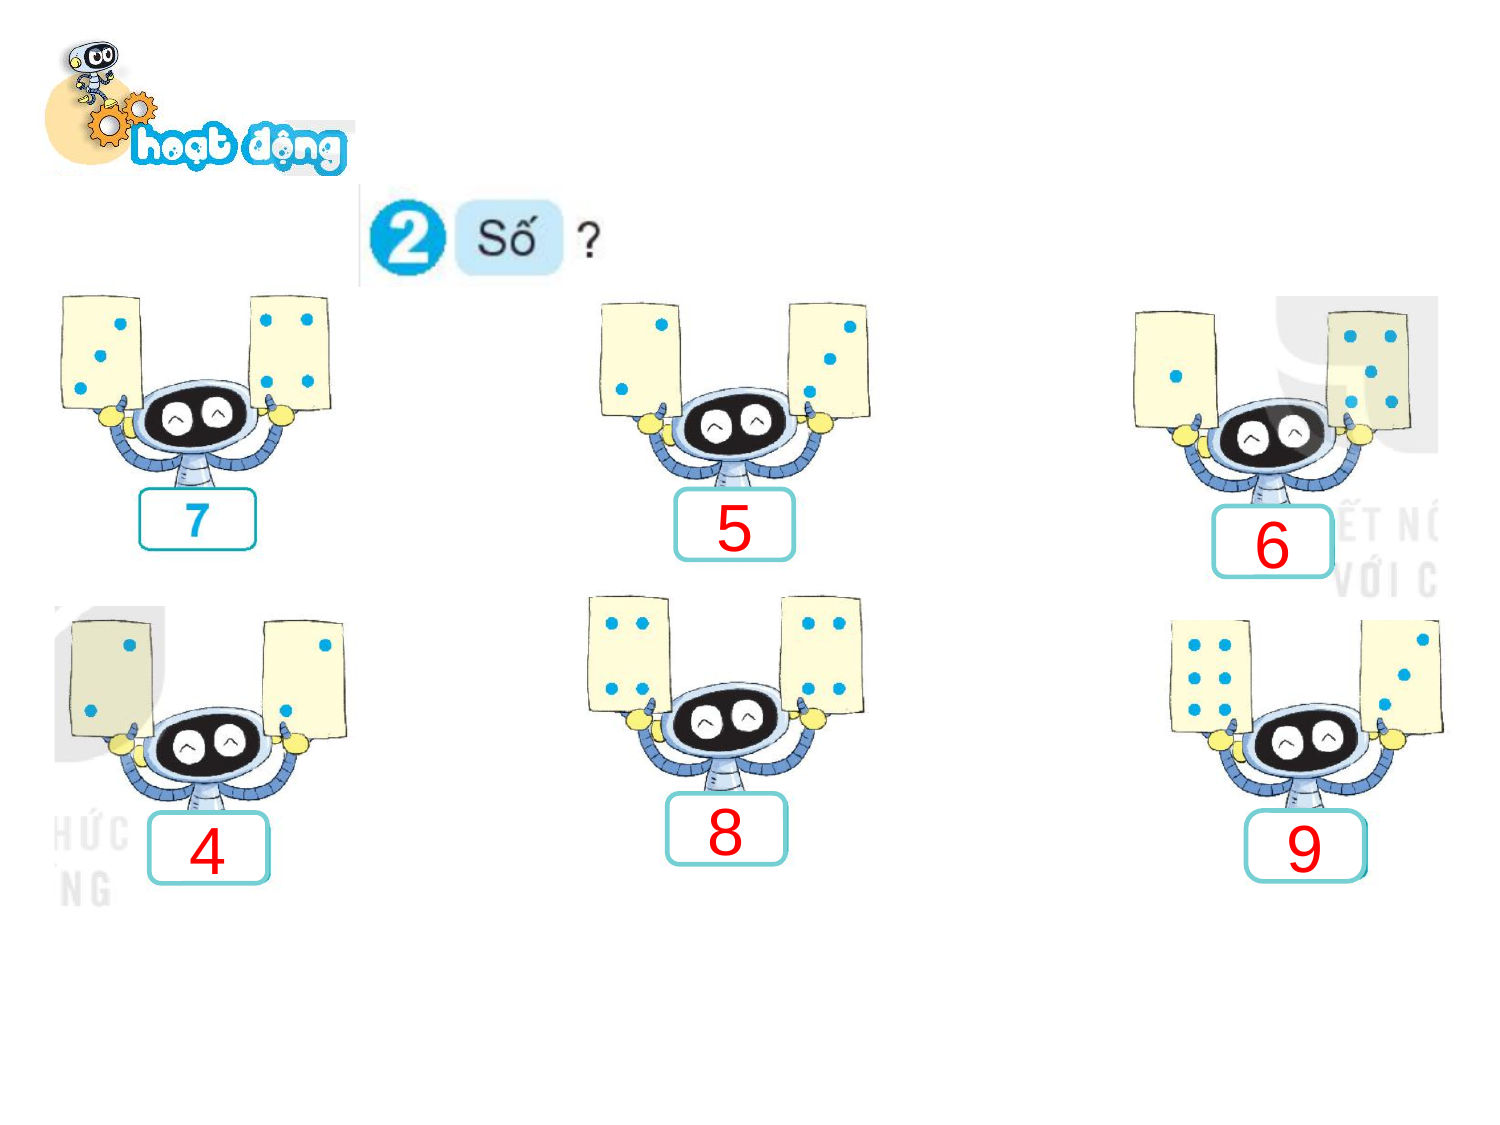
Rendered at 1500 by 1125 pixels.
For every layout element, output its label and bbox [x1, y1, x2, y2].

text_box [28, 35, 356, 176]
picture [1111, 296, 1457, 887]
picture [54, 606, 369, 930]
picture [574, 587, 916, 873]
picture [54, 184, 892, 584]
